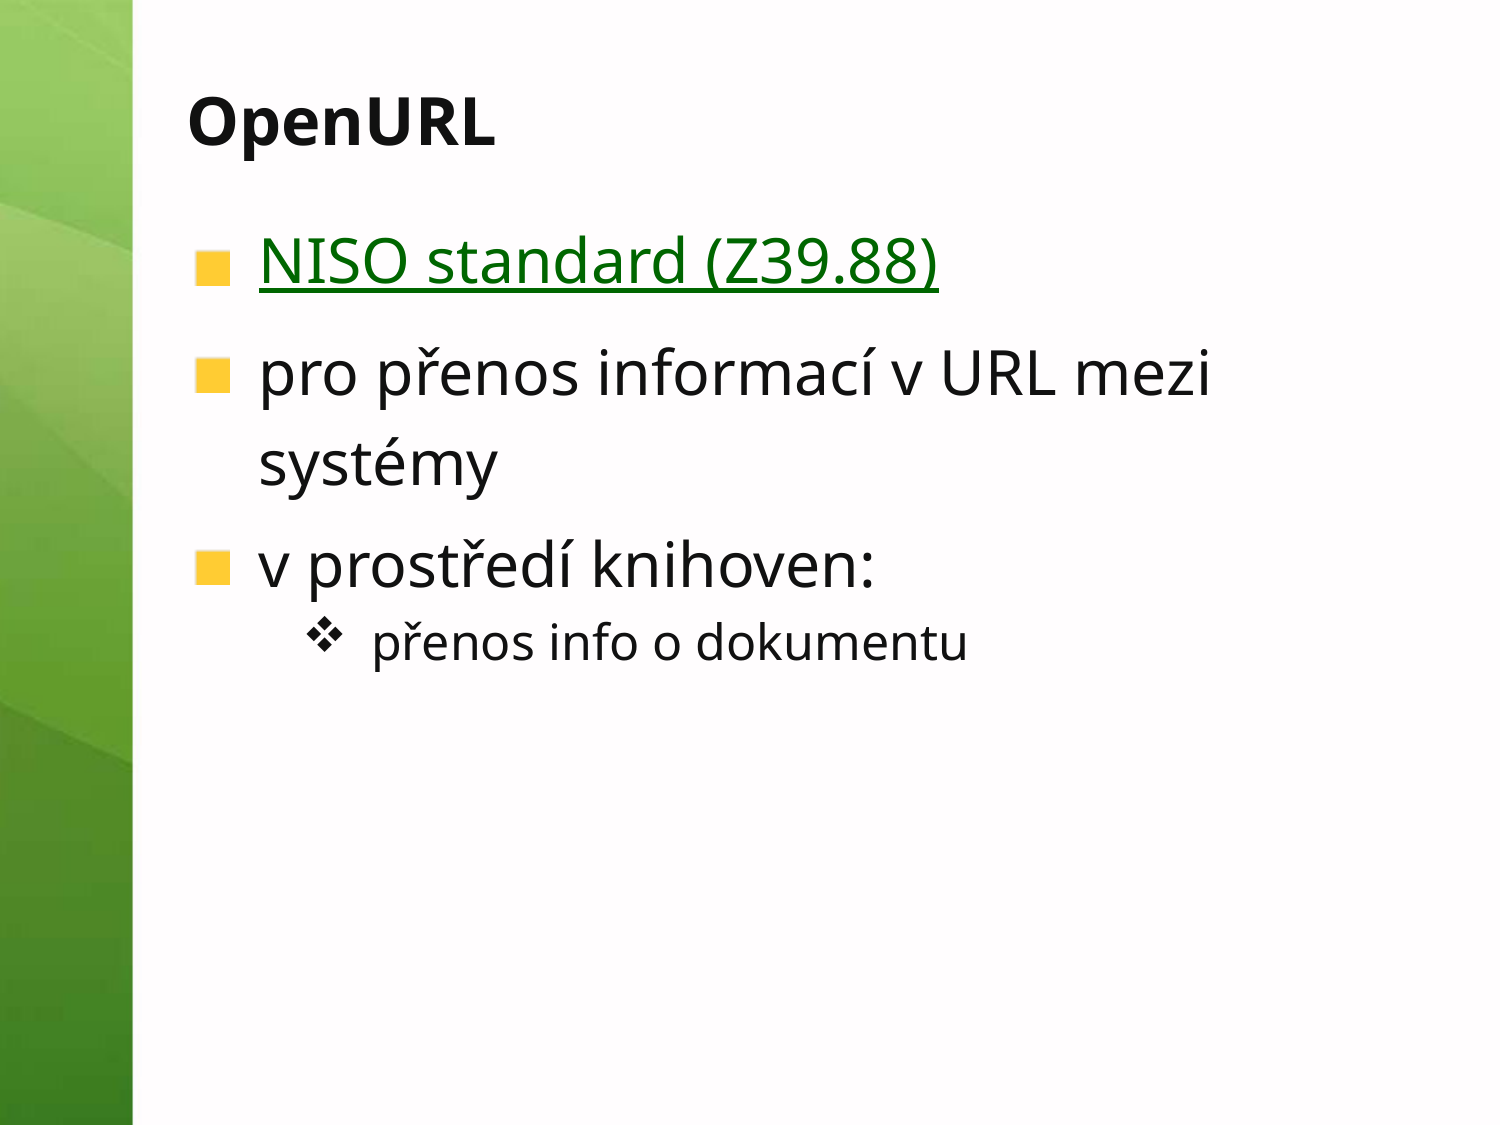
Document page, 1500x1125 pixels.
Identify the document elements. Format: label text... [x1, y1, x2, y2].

list NISO standard (Z39.88) pro přenos informací v URL mezi systémy v prostředí knihoven: přenos info o dokumentu [171, 196, 1447, 1094]
title OpenURL [171, 77, 1447, 161]
picture [0, 0, 1500, 1125]
